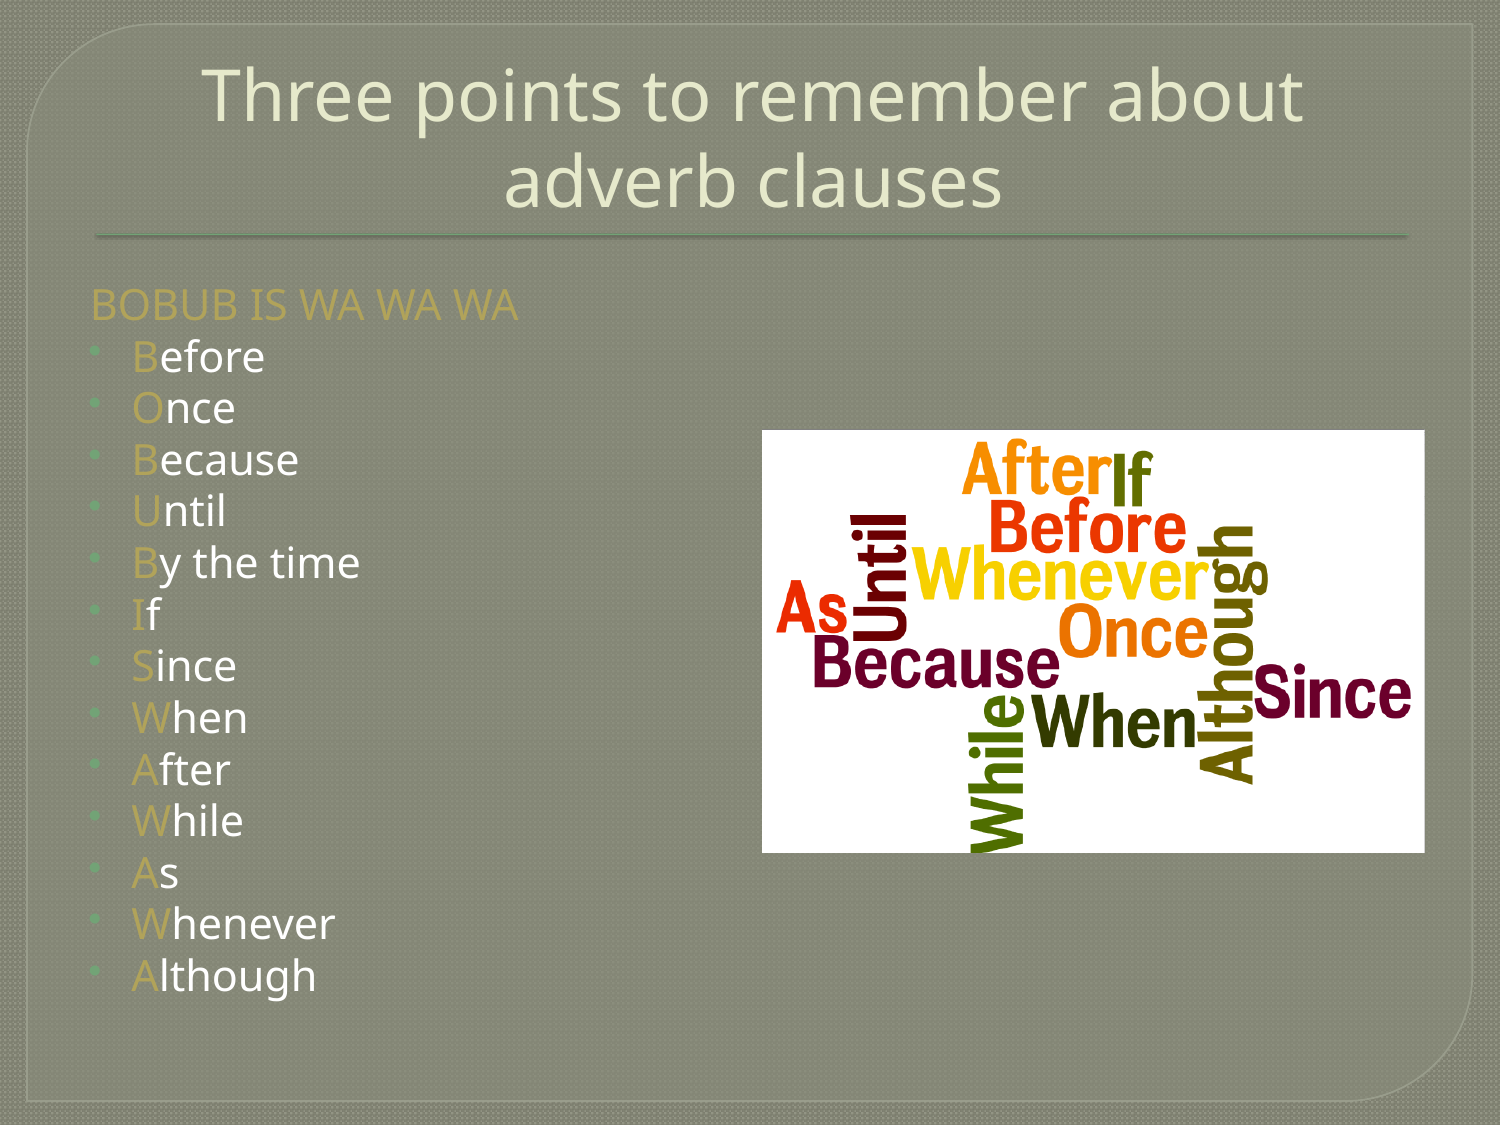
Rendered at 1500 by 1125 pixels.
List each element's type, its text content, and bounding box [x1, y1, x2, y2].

title Three points to remember about adverb clauses [75, 41, 1425, 230]
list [762, 269, 1426, 1013]
list BOBUB IS WA WA WA Before Once Because Until By the time If Since When After While As Whenever Although [75, 270, 738, 1013]
